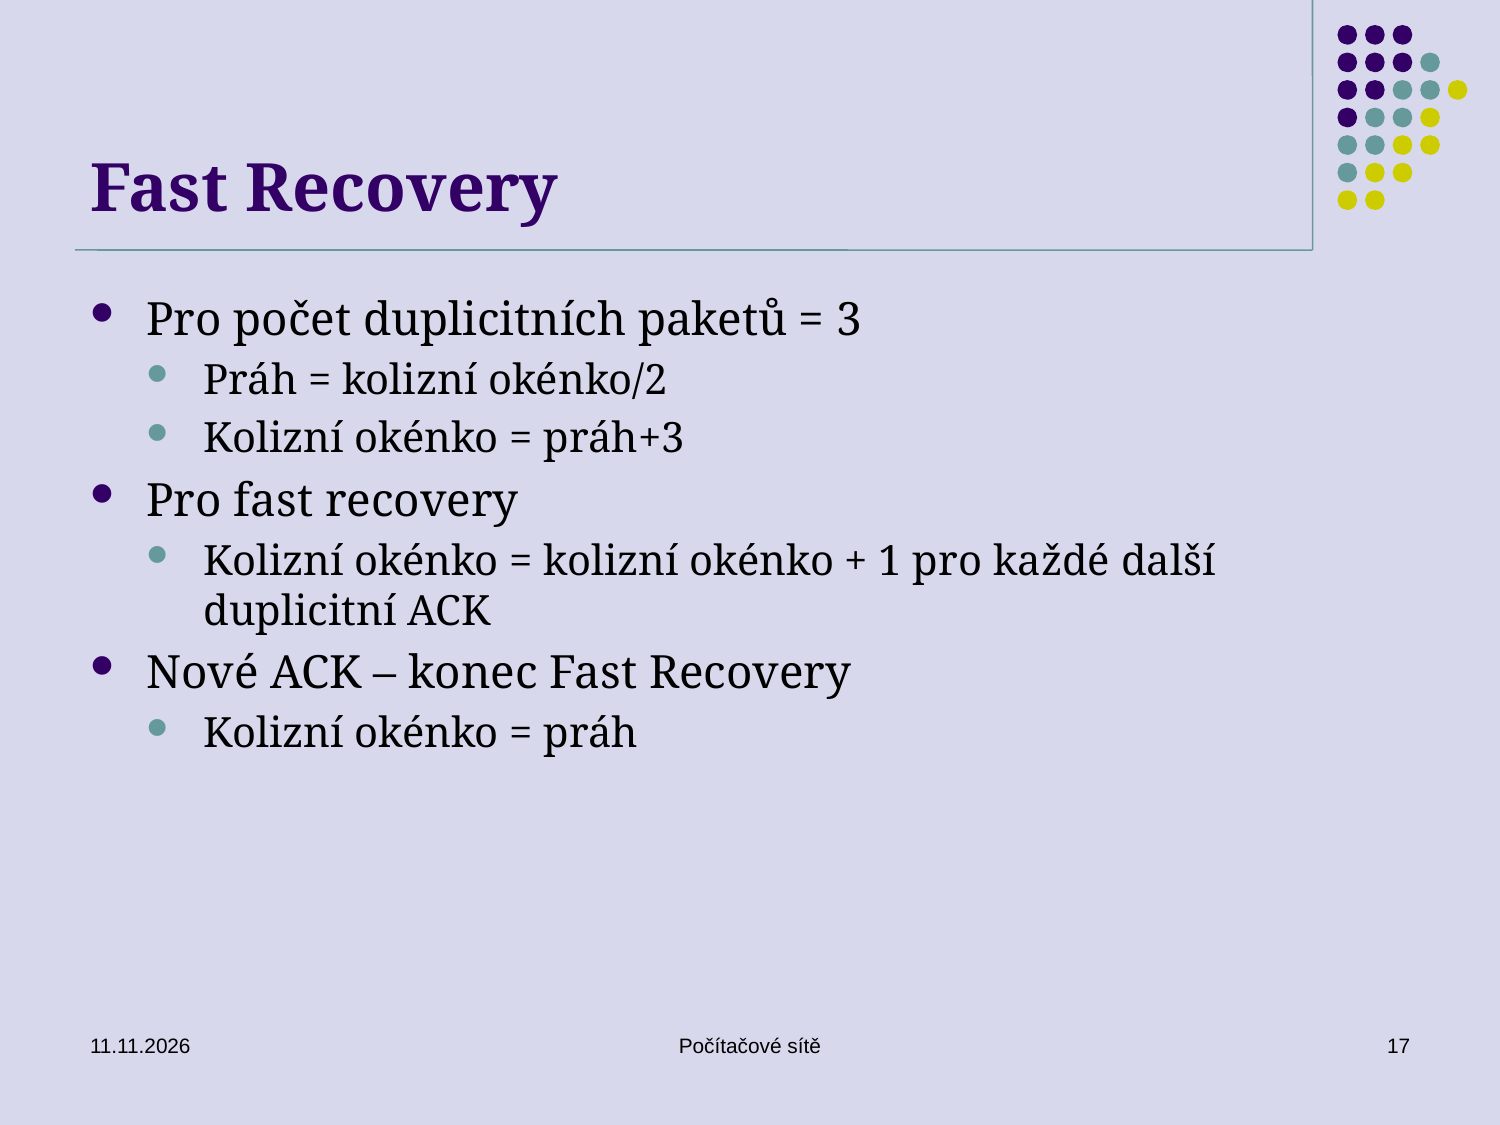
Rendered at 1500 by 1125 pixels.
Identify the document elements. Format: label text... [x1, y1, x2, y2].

slide_number 17 [1074, 1025, 1425, 1100]
list Pro počet duplicitních paketů = 3 Práh = kolizní okénko/2 Kolizní okénko = práh+3 Pro fast recovery Kolizní okénko = kolizní okénko + 1 pro každé další duplicitní ACK Nové ACK – konec Fast Recovery Kolizní okénko = práh [75, 282, 1425, 1006]
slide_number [75, 1025, 425, 1100]
title Fast Recovery [75, 20, 1313, 233]
footer Počítačové sítě [512, 1025, 988, 1100]
